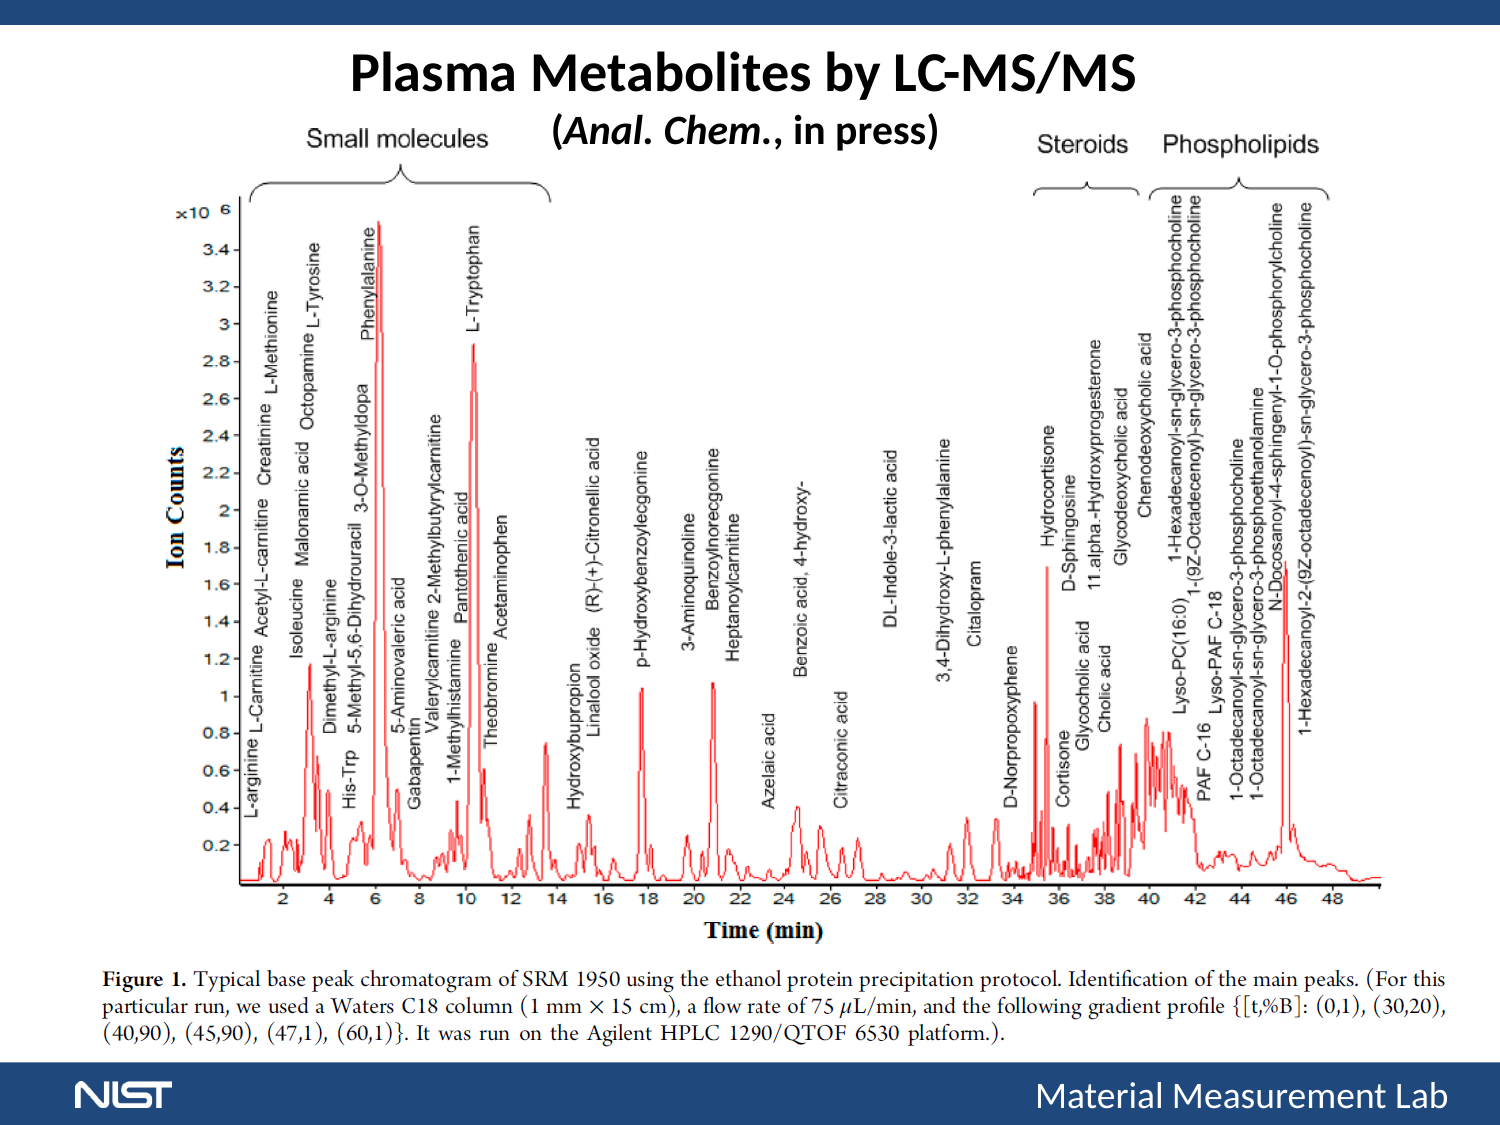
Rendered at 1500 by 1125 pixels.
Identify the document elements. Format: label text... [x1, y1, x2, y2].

picture [75, 1081, 172, 1108]
picture [62, 112, 1452, 1050]
title Plasma Metabolites by LC-MS/MS (Anal. Chem., in press) [112, 24, 1388, 110]
